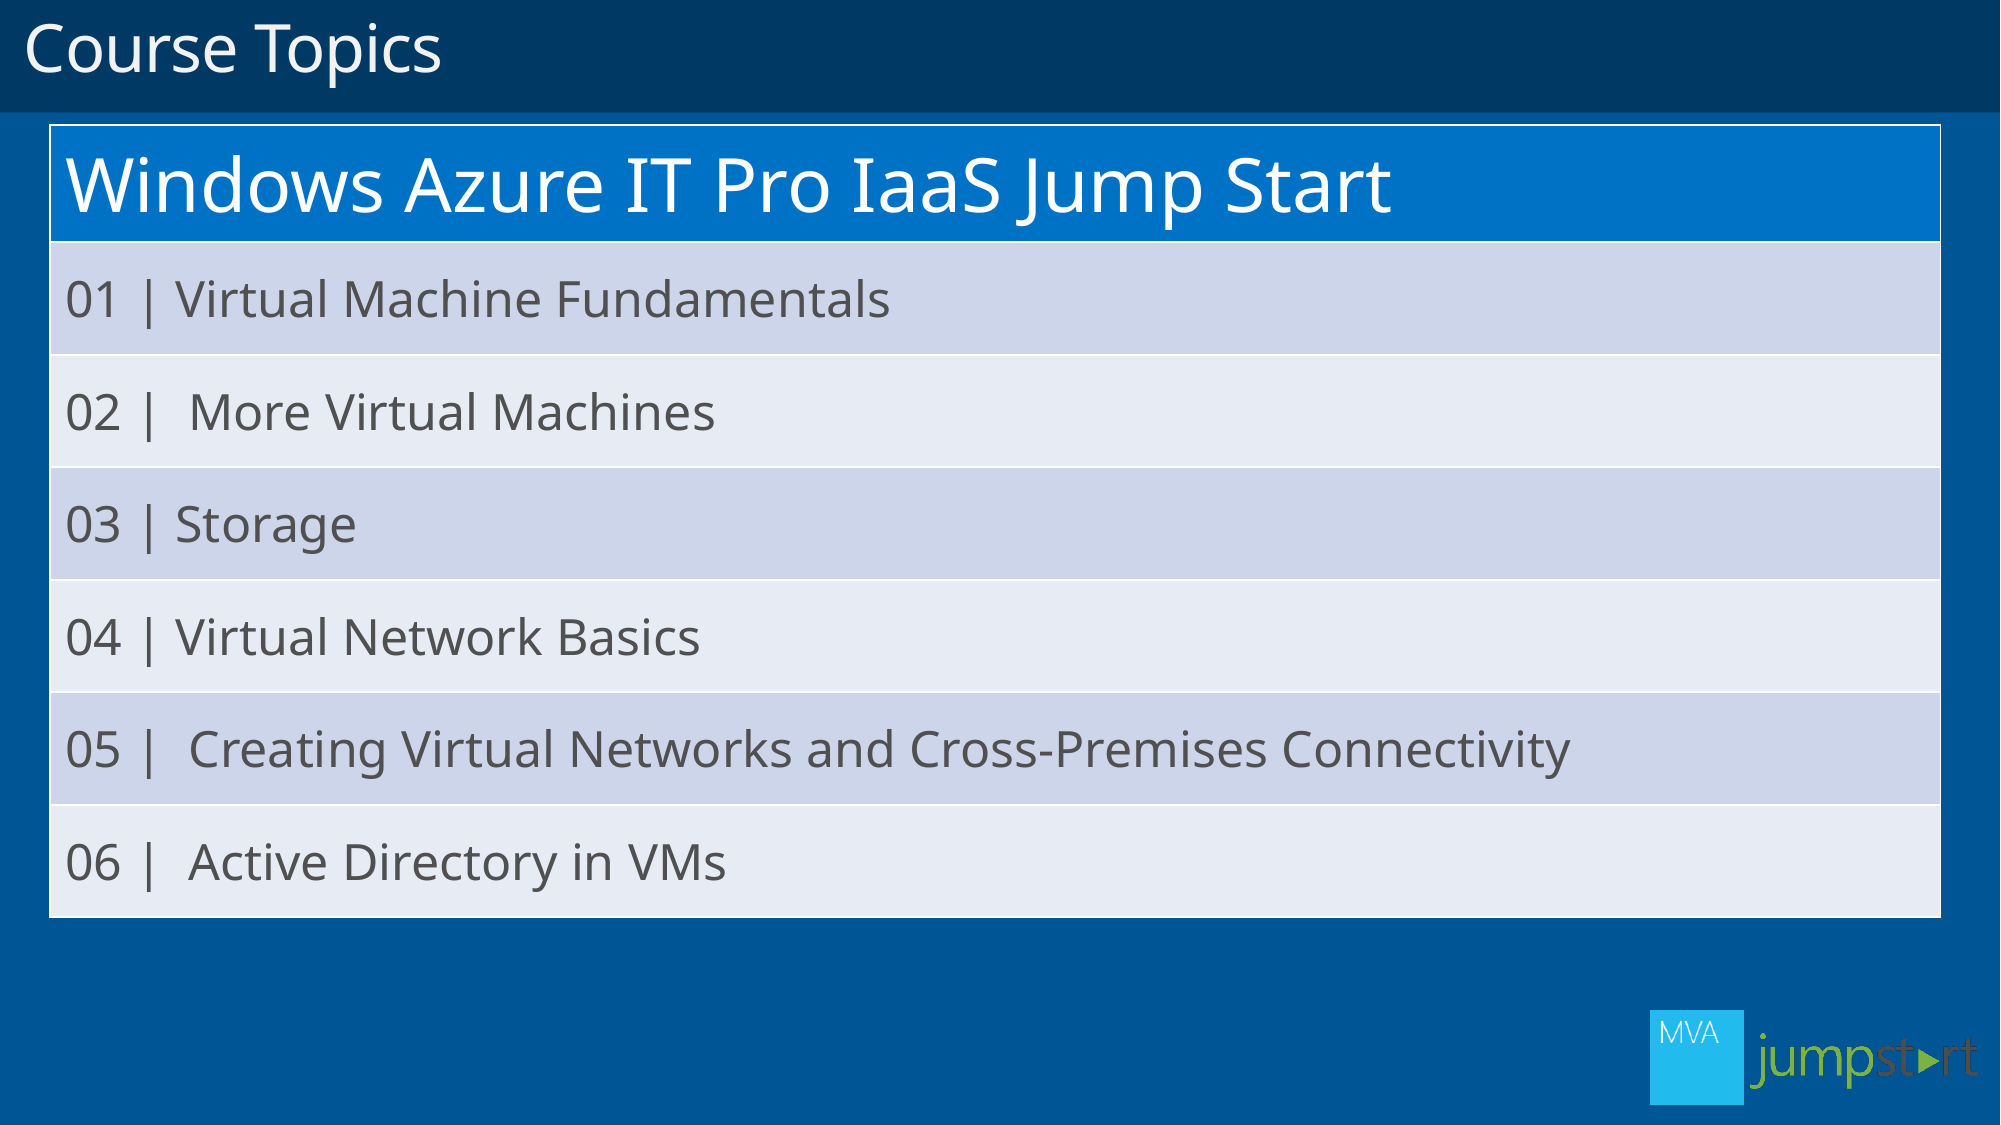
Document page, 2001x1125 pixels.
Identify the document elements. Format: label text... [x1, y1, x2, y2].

table_header Windows Azure IT Pro IaaS Jump Start [51, 126, 1940, 241]
title Course Topics [0, 0, 2000, 113]
table_cell 01 | Virtual Machine Fundamentals [51, 243, 1940, 354]
table_cell 02 | More Virtual Machines [51, 356, 1940, 466]
table_cell 03 | Storage [51, 468, 1940, 579]
table_cell 04 | Virtual Network Basics [51, 581, 1940, 691]
table_cell 06 | Active Directory in VMs [51, 806, 1940, 916]
table_cell 05 | Creating Virtual Networks and Cross-Premises Connectivity [51, 693, 1940, 804]
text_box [1649, 1010, 1977, 1105]
